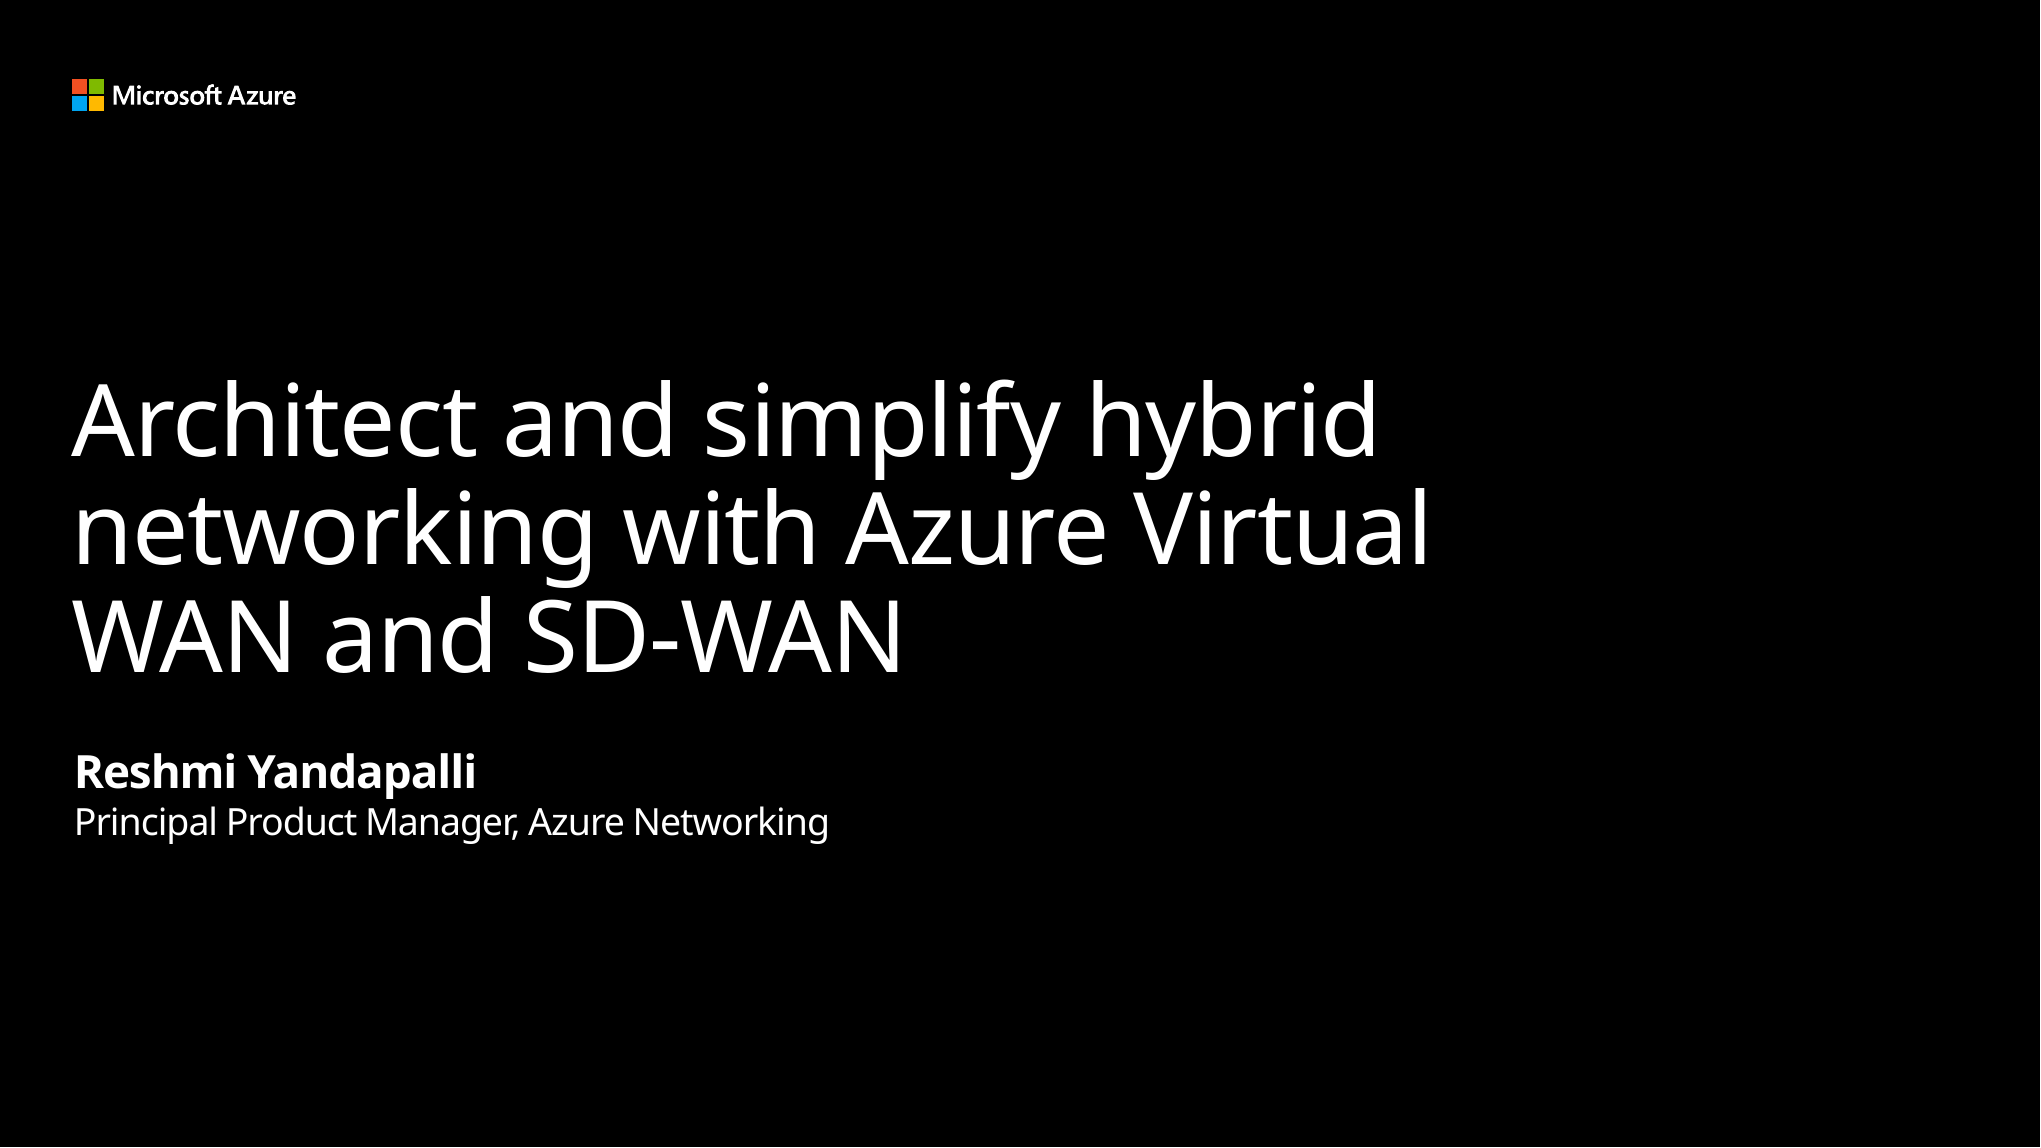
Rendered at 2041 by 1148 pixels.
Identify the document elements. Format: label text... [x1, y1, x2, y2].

title Architect and simplify hybrid networking with Azure Virtual WAN and SD-WAN [71, 367, 1684, 724]
list Reshmi Yandapalli Principal Product Manager, Azure Networking [74, 727, 1681, 860]
